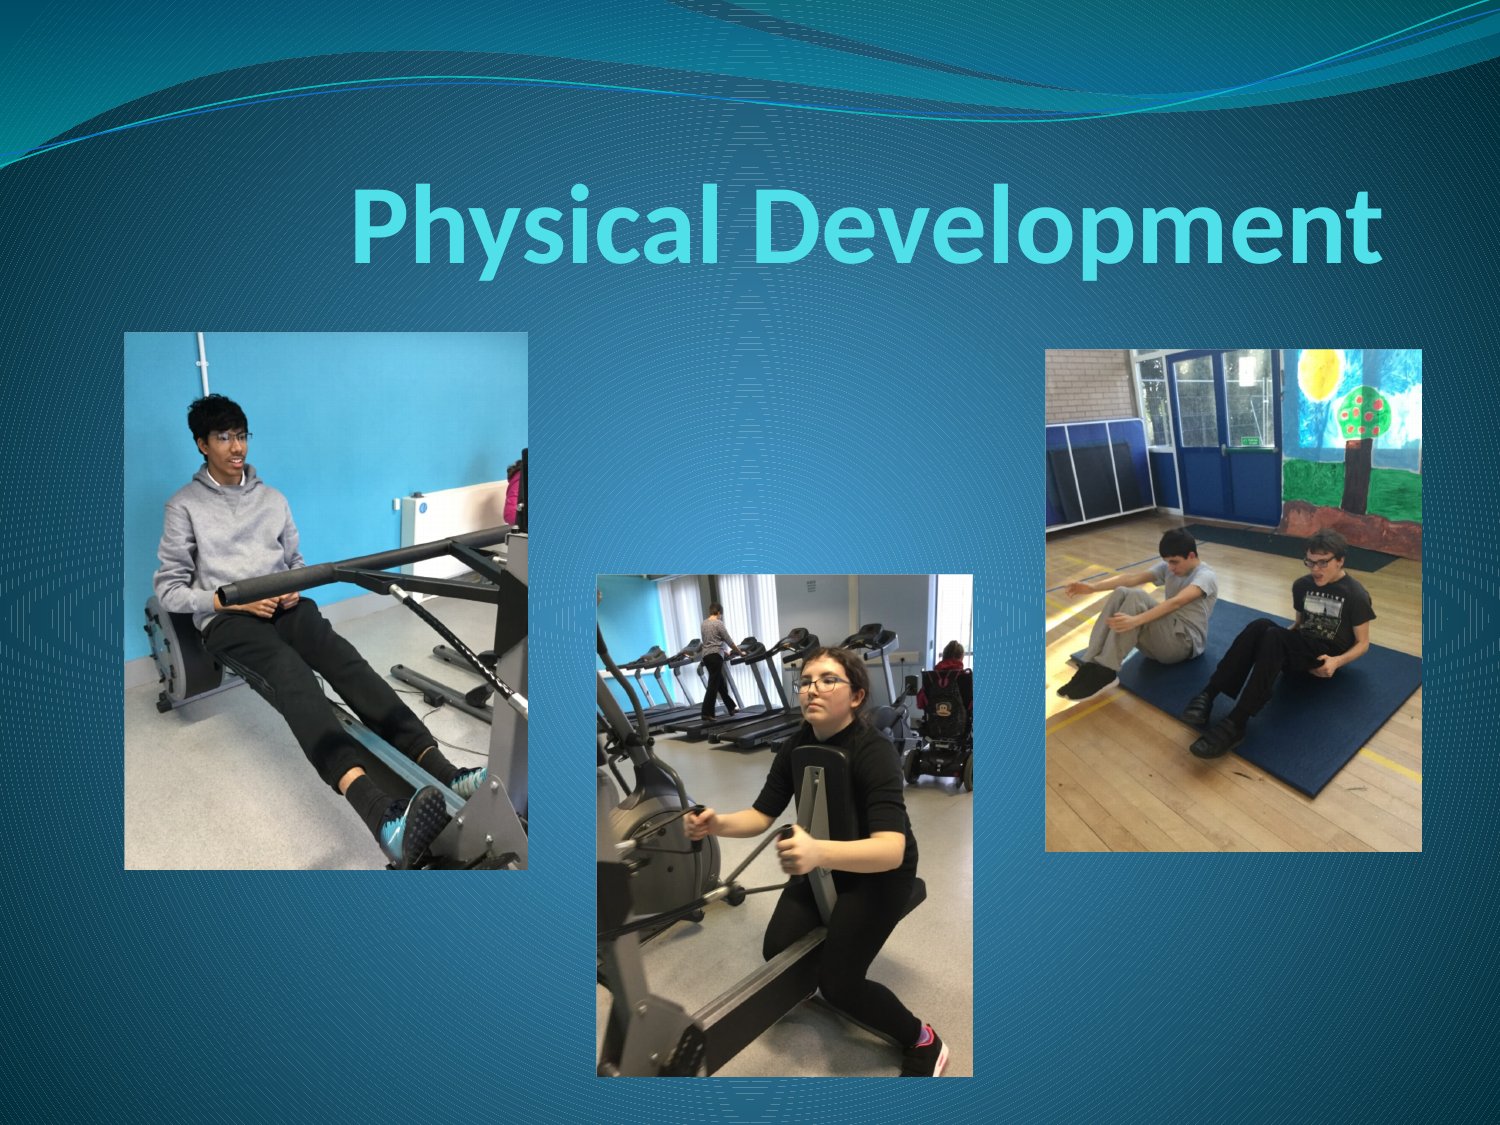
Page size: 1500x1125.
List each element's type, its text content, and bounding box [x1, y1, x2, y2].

title Physical Development [100, 149, 1389, 286]
picture [56, 333, 1485, 1014]
picture [1046, 801, 1422, 852]
picture [125, 813, 528, 870]
picture [597, 1024, 973, 1077]
